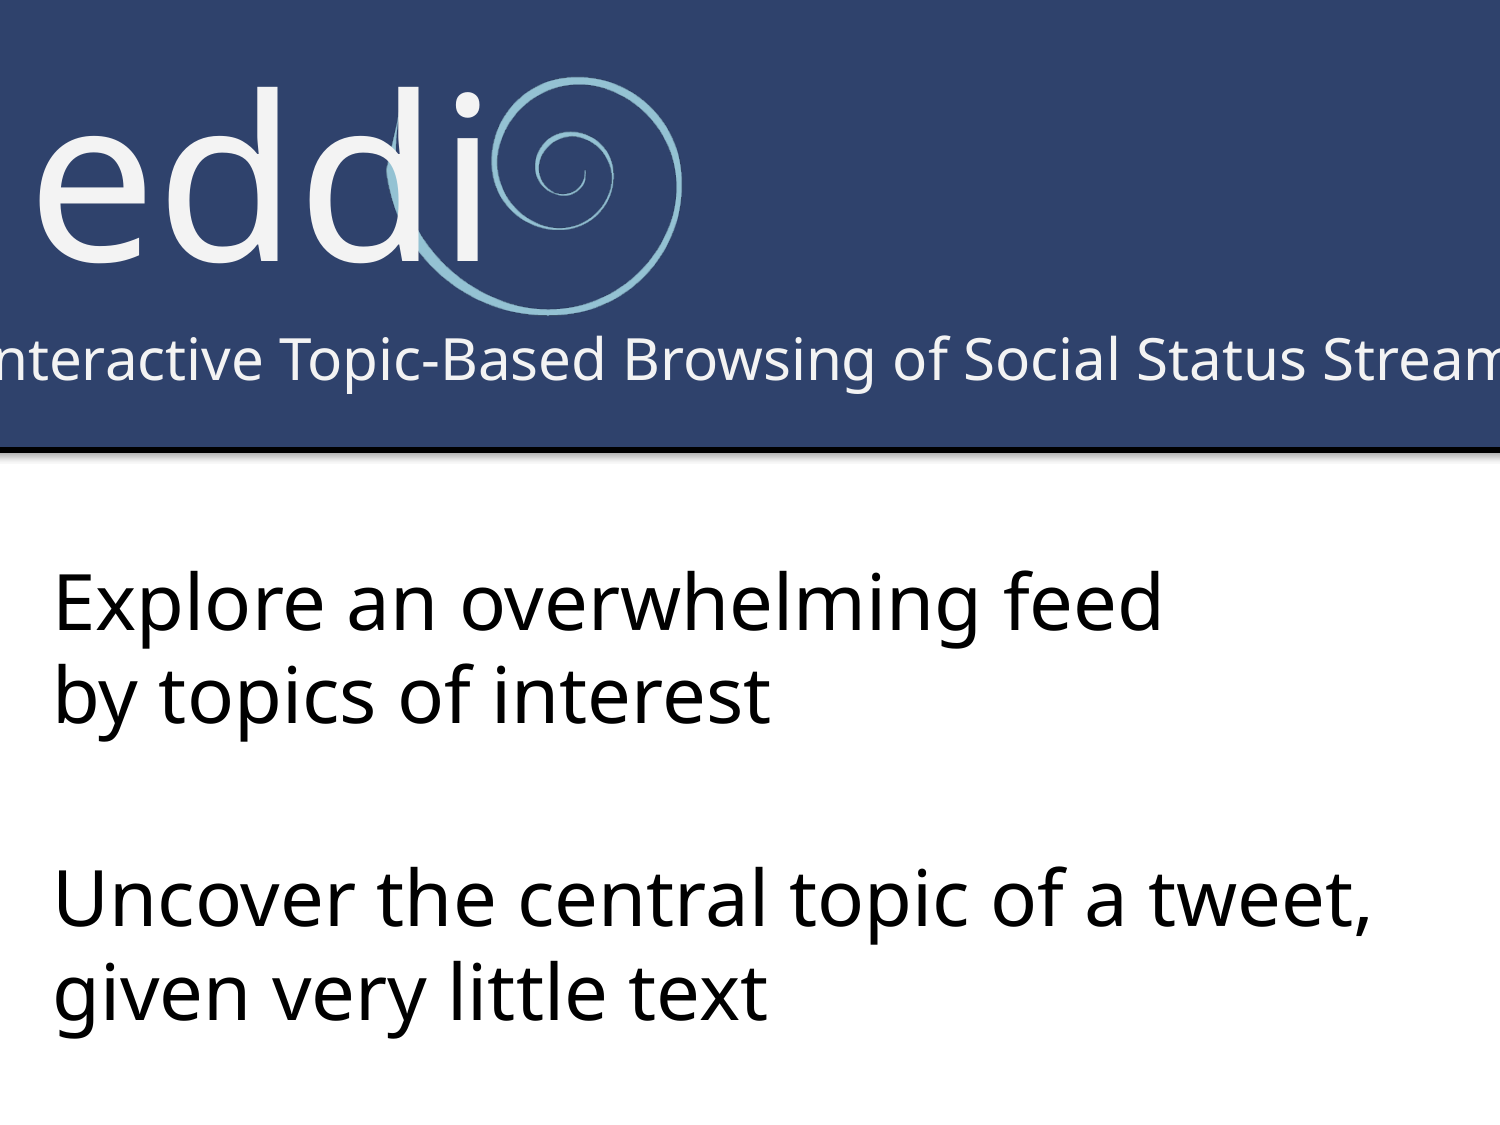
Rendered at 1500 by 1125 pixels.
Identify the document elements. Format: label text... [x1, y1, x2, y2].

text_box [0, 0, 1500, 314]
text_box [0, 399, 1500, 451]
picture [371, 37, 701, 366]
text_box Interactive Topic-Based Browsing of Social Status Streams [0, 314, 1500, 399]
text_box Explore an overwhelming feed by topics of interest Uncover the central topic of a tweet, given very little text [37, 545, 1475, 1050]
text_box eddi [12, 24, 513, 314]
